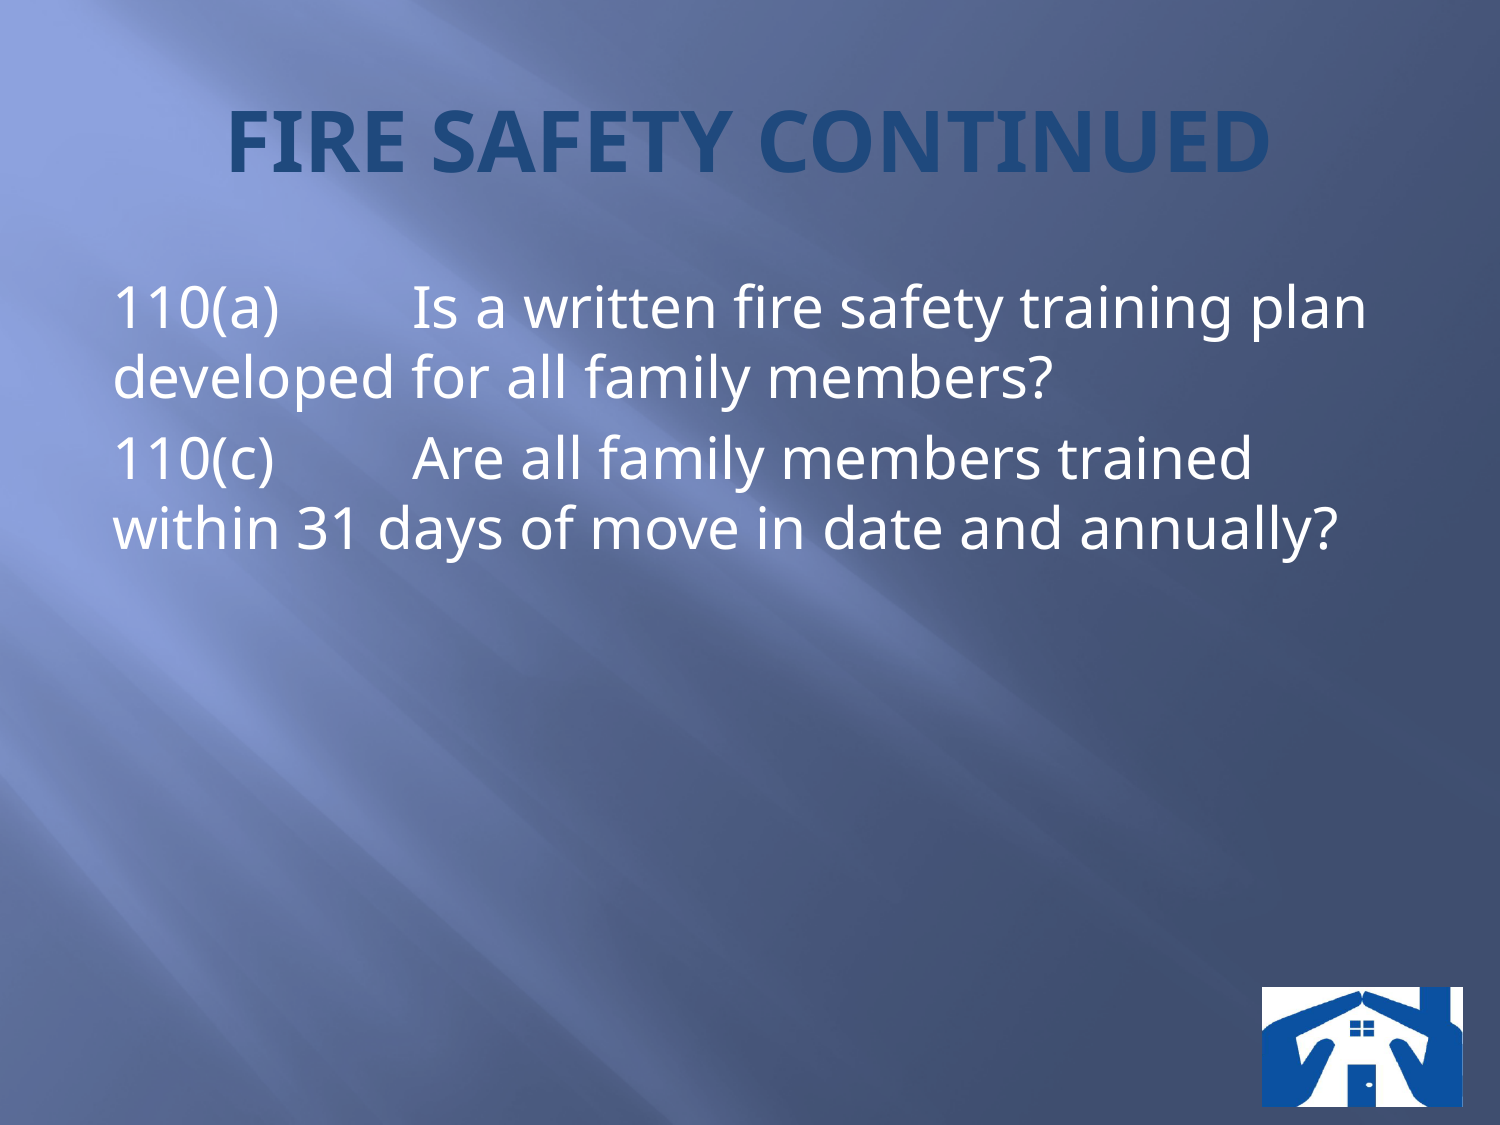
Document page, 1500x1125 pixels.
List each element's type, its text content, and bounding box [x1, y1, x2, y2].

title FIRE SAFETY CONTINUED [75, 45, 1425, 233]
picture [1262, 987, 1464, 1108]
list 110(a) Is a written fire safety training plan developed for all family members? 110(c) Are all family members trained within 31 days of move in date and annually? [75, 262, 1425, 1035]
